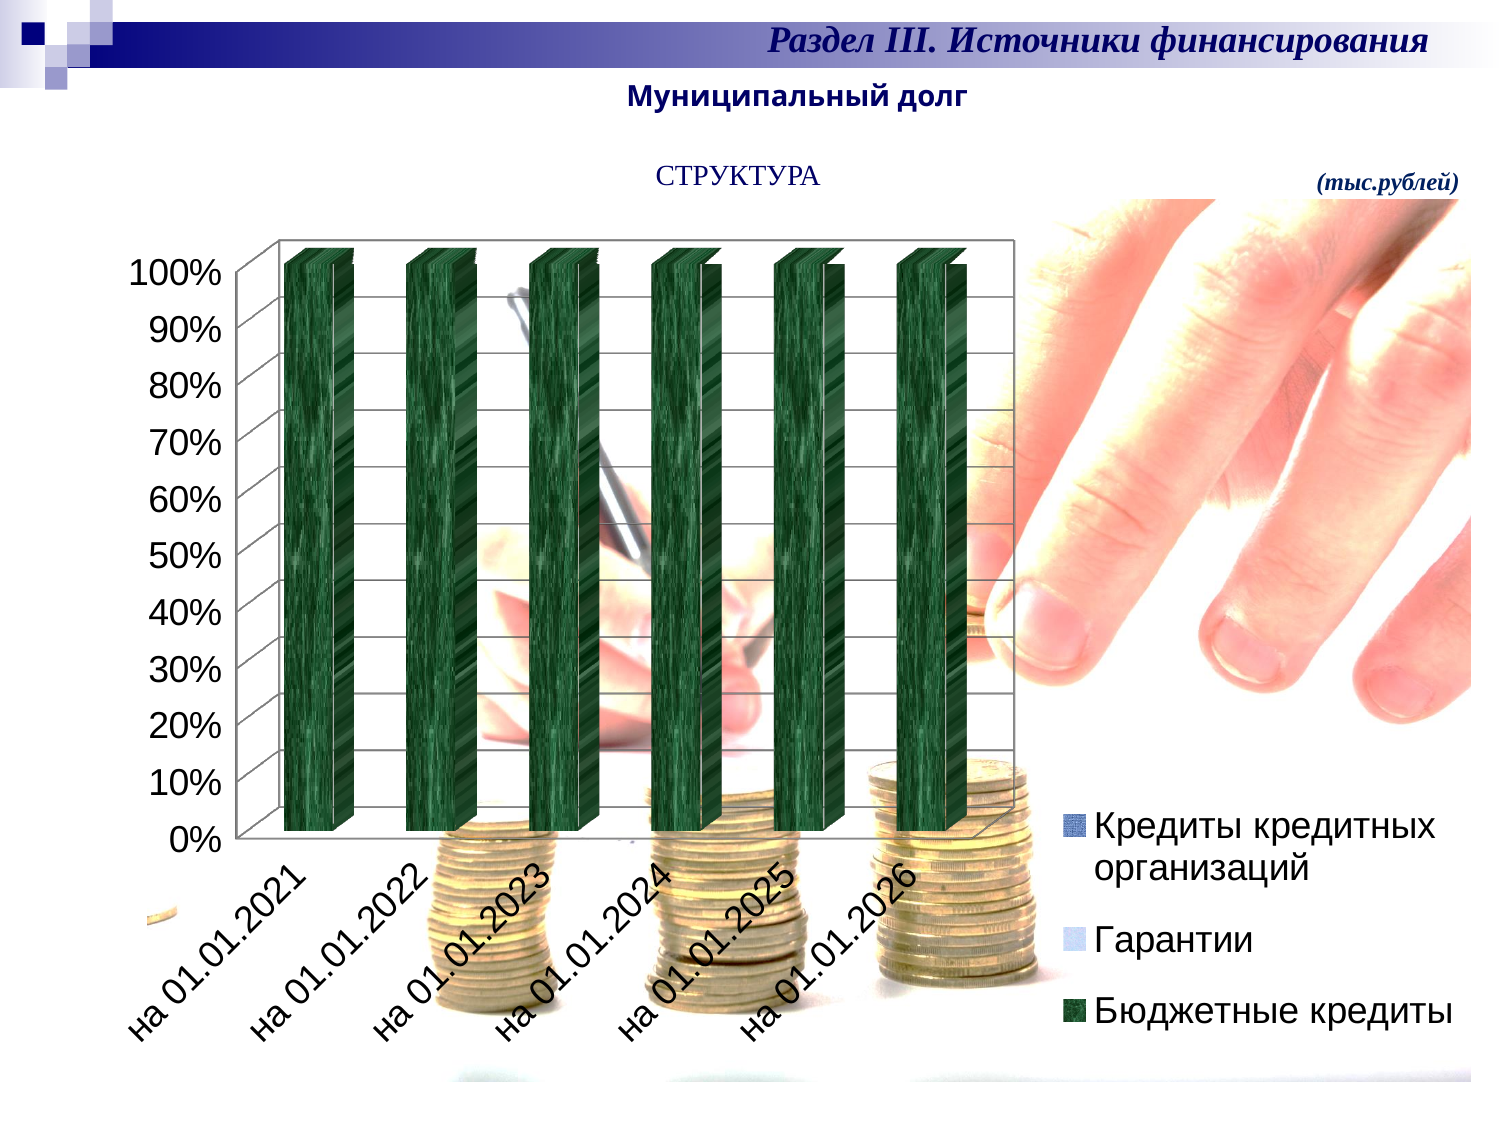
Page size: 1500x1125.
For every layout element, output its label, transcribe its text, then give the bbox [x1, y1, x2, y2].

text_box (тыс.рублей) [1301, 157, 1475, 203]
text_box Муниципальный долг [123, 70, 1471, 120]
text_box Раздел III. Источники финансирования [702, 7, 1495, 67]
picture [147, 199, 1471, 219]
picture [147, 1071, 1471, 1082]
chart [88, 219, 1471, 1071]
text_box СТРУКТУРА [478, 148, 998, 197]
